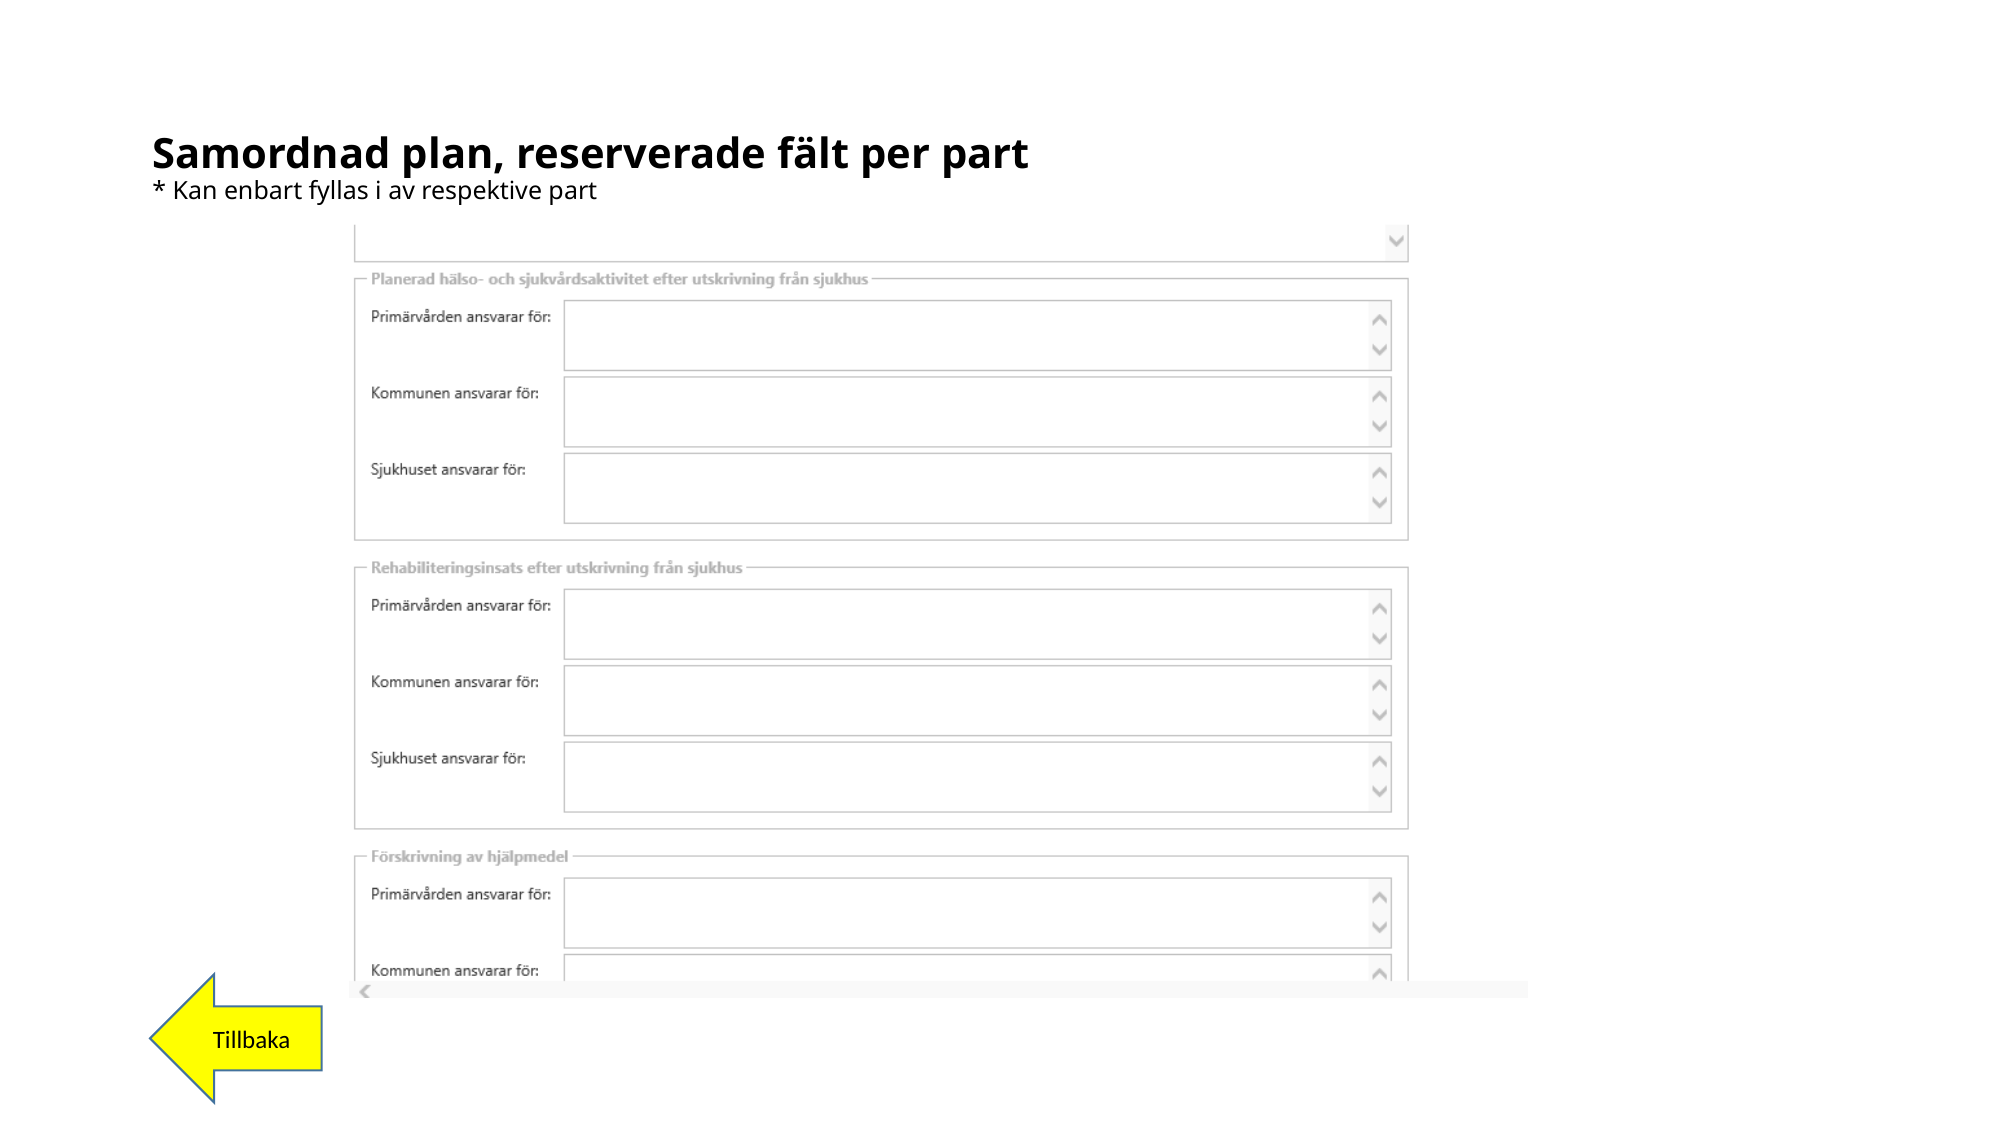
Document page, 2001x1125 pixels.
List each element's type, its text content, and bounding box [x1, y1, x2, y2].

text_box Tillbaka [148, 971, 323, 1106]
picture [349, 212, 1528, 998]
title Samordnad plan, reserverade fält per part * Kan enbart fyllas i av respektive part [137, 59, 1863, 278]
